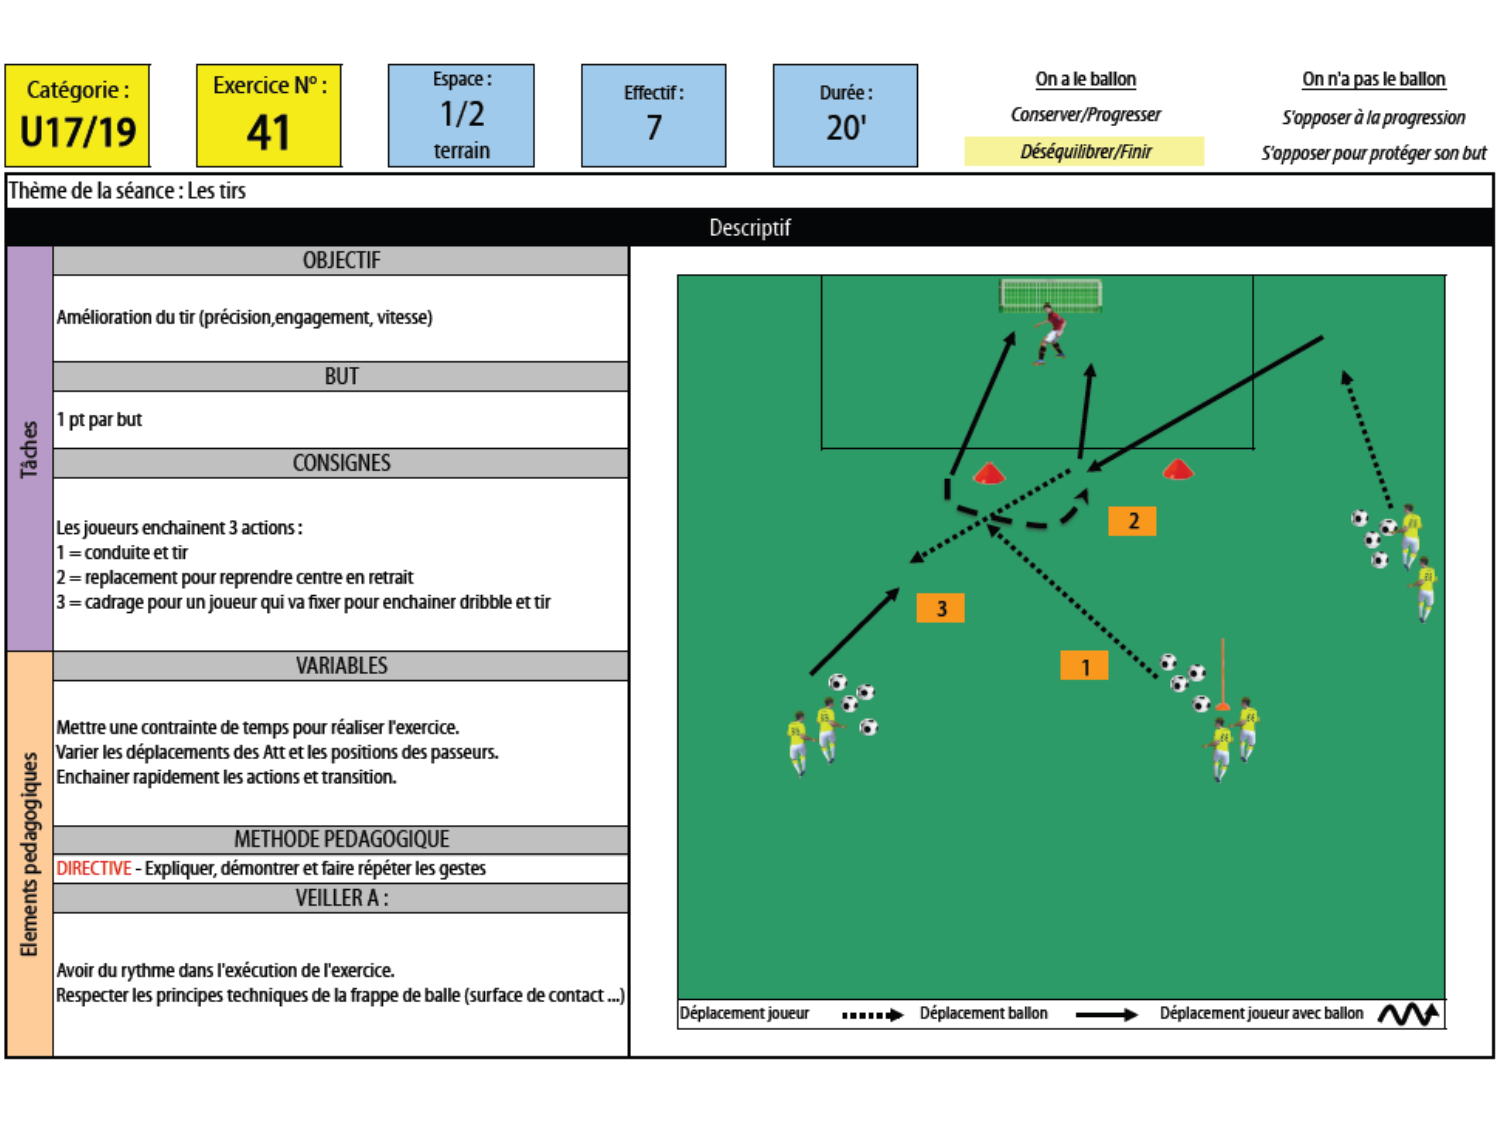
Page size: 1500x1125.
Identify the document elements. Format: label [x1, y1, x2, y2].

picture [0, 61, 1500, 1064]
